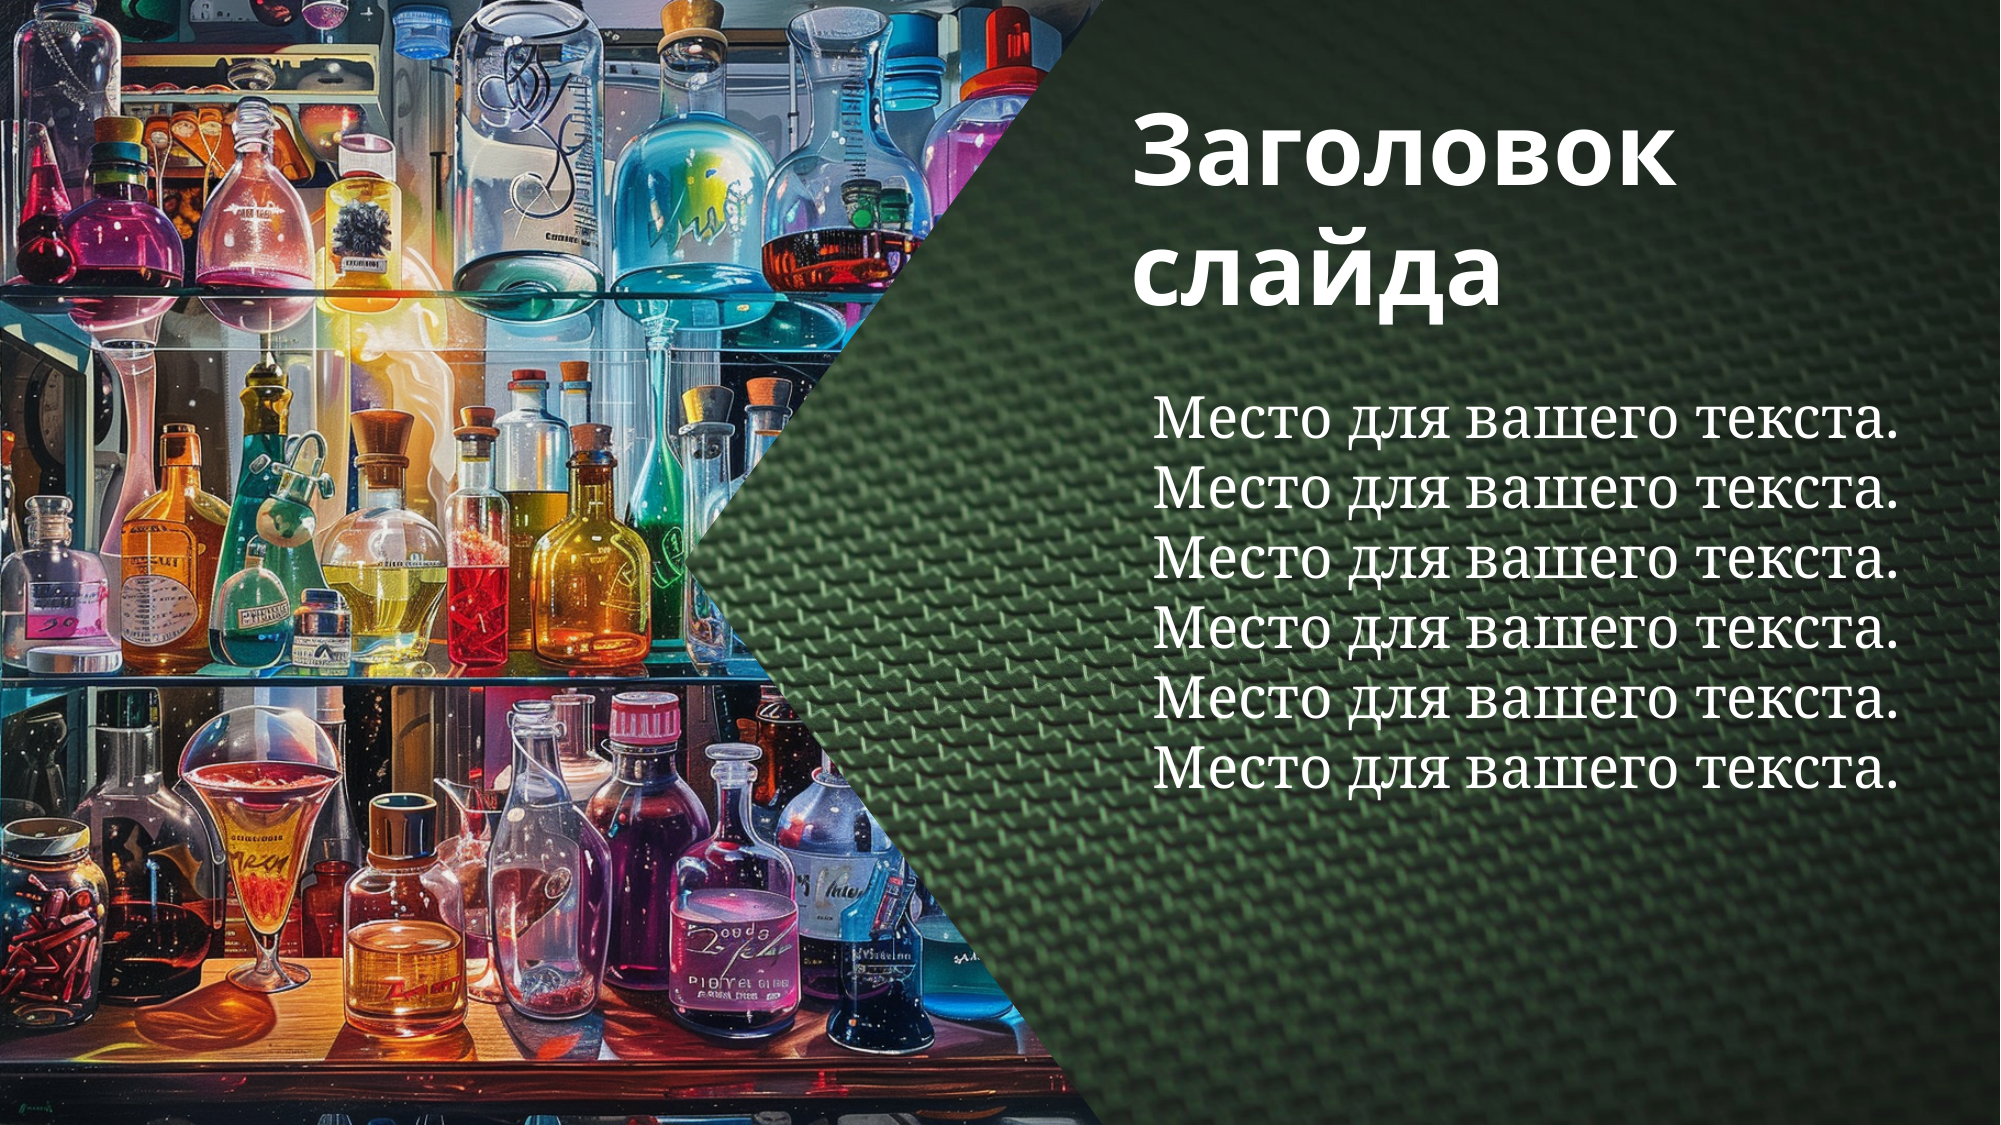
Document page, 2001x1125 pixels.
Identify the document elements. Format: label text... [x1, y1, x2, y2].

text_box Заголовок слайда [1115, 77, 1811, 333]
picture [0, 0, 1103, 1125]
text_box Место для вашего текста. Место для вашего текста. Место для вашего текста. Место для вашего текста. Место для вашего текста. Место для вашего текста. [1103, 373, 1972, 878]
